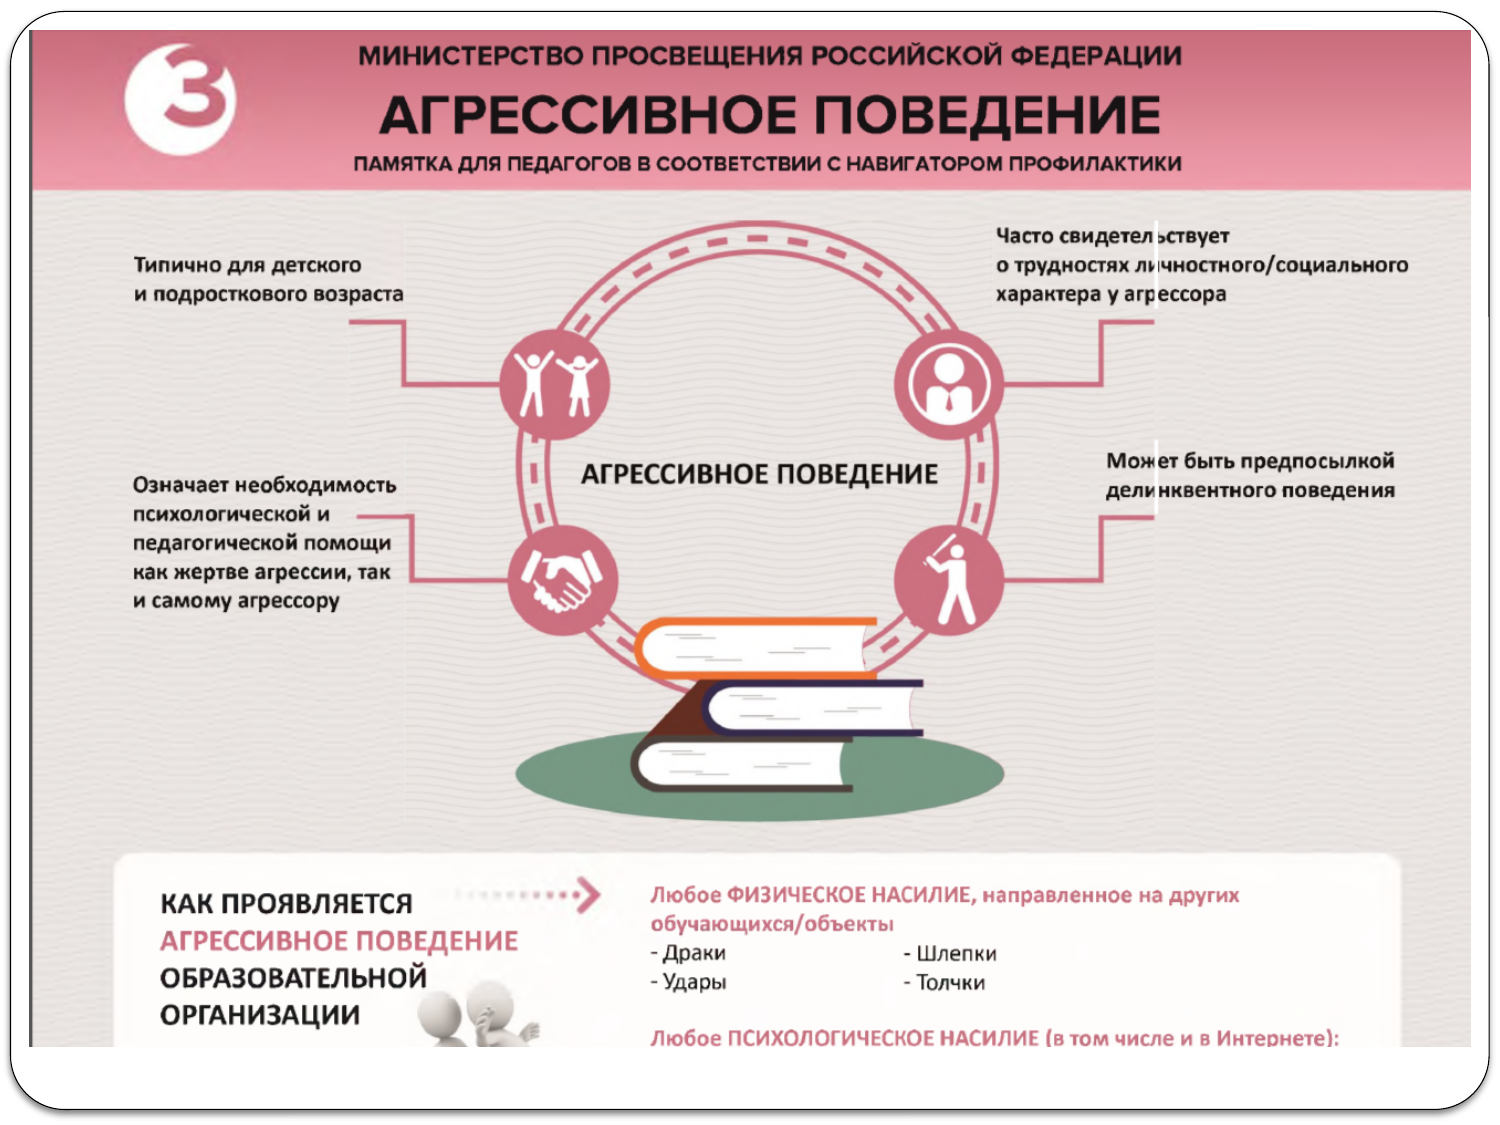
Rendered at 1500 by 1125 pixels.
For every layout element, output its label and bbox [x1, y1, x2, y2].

picture [29, 30, 1472, 1047]
